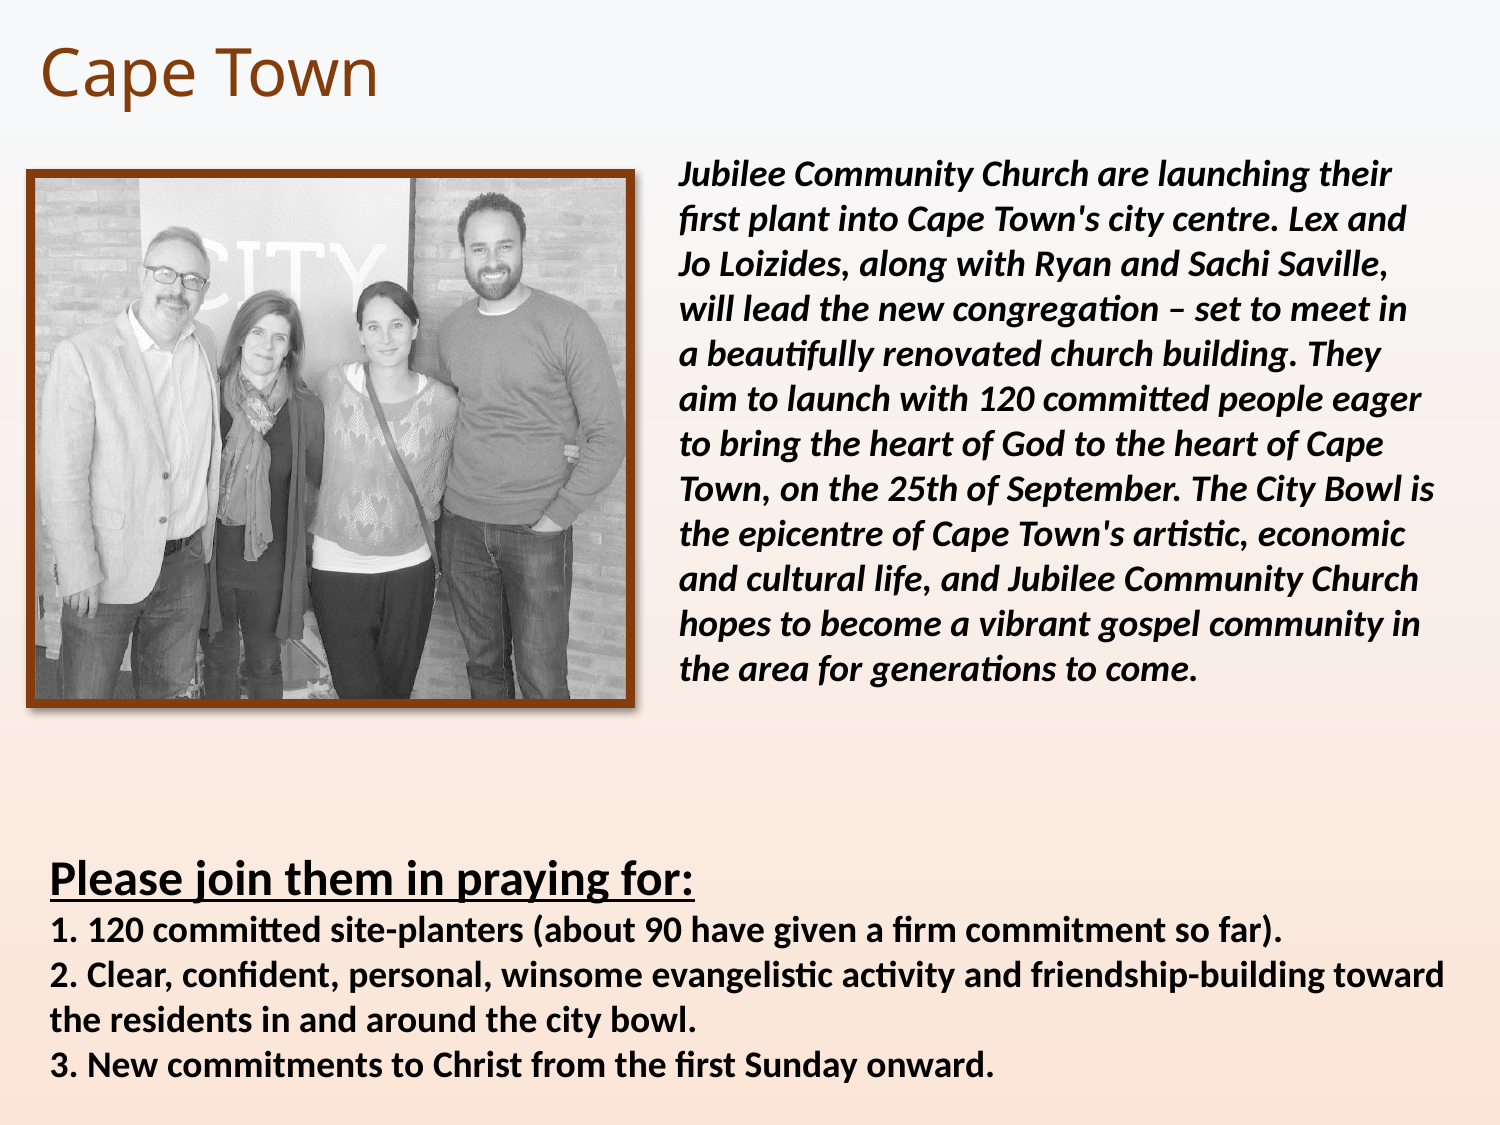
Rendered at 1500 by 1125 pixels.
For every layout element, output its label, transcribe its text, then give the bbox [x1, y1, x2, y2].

text_box Cape Town [25, 21, 750, 117]
text_box Jubilee Community Church are launching their first plant into Cape Town's city centre. Lex and Jo Loizides, along with Ryan and Sachi Saville, will lead the new congregation – set to meet in a beautifully renovated church building. They aim to launch with 120 committed people eager to bring the heart of God to the heart of Cape Town, on the 25th of September. The City Bowl is the epicentre of Cape Town's artistic, economic and cultural life, and Jubilee Community Church hopes to become a vibrant gospel community in the area for generations to come. [663, 141, 1451, 697]
text_box Please join them in praying for: 1. 120 committed site-planters (about 90 have given a firm commitment so far). 2. Clear, confident, personal, winsome evangelistic activity and friendship-building toward the residents in and around the city bowl. 3. New commitments to Christ from the first Sunday onward. [34, 837, 1480, 1093]
picture [35, 178, 626, 699]
